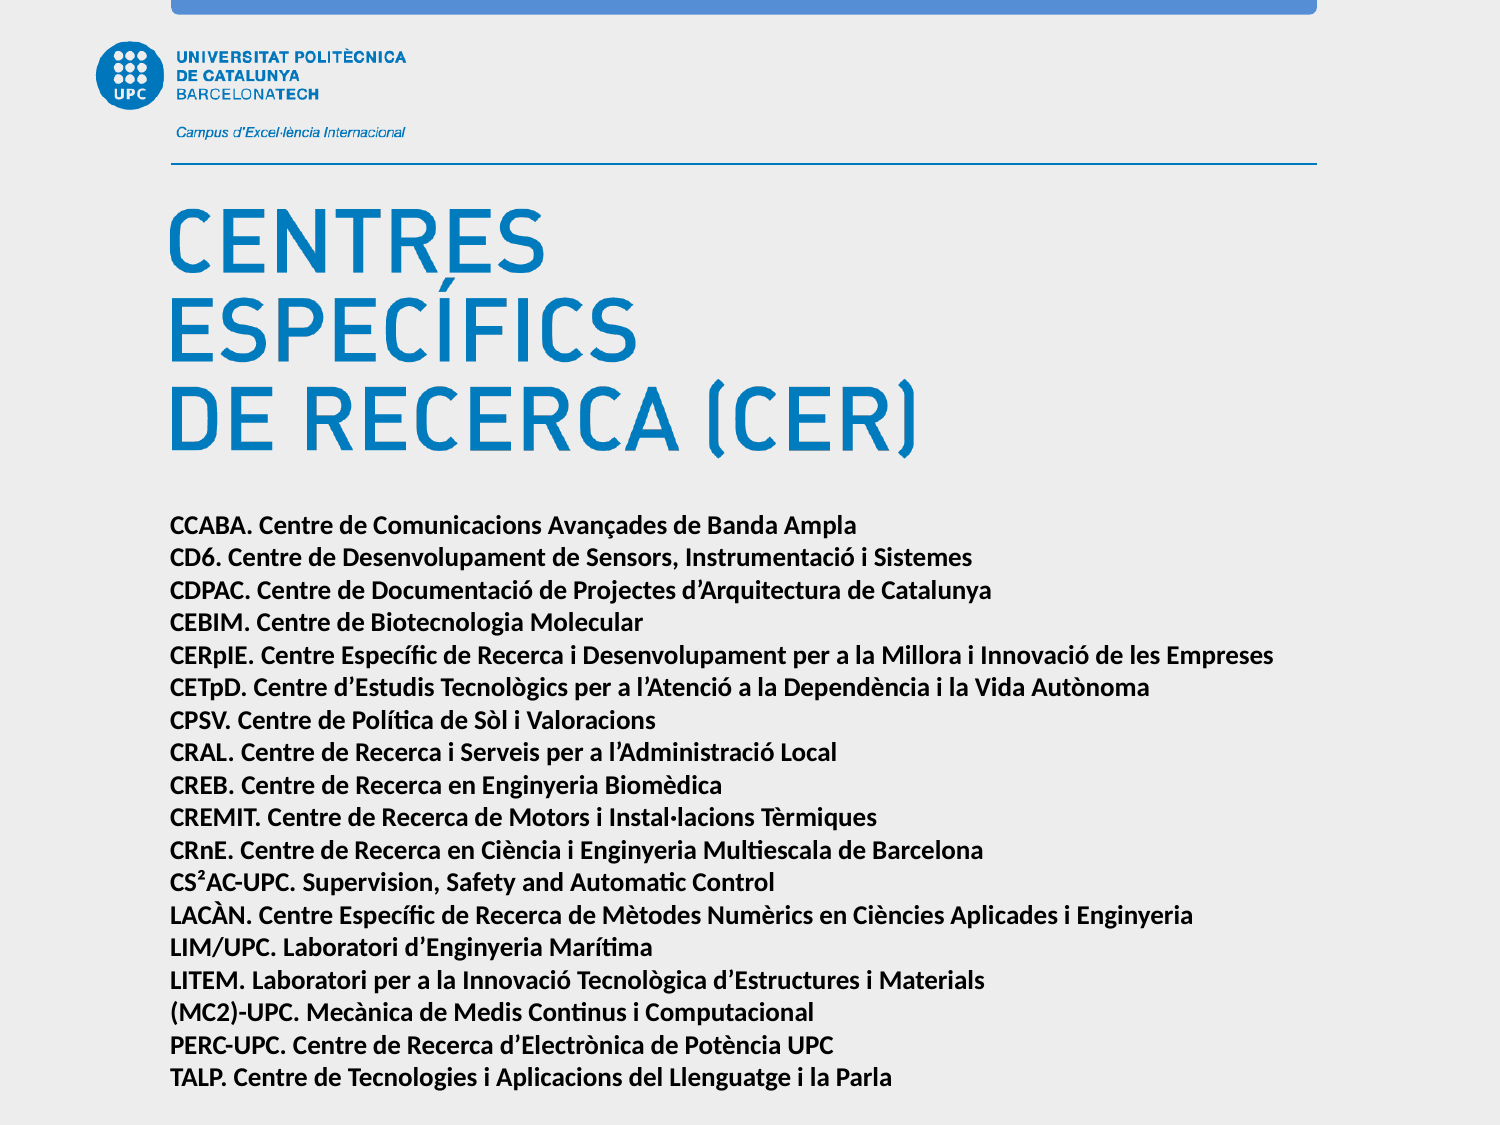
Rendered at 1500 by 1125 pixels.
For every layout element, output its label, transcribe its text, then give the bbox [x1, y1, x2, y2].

picture [150, 200, 933, 466]
text_box CCABA. Centre de Comunicacions Avançades de Banda Ampla CD6. Centre de Desenvolupament de Sensors, Instrumentació i Sistemes CDPAC. Centre de Documentació de Projectes d’Arquitectura de Catalunya CEBIM. Centre de Biotecnologia Molecular CERpIE. Centre Específic de Recerca i Desenvolupament per a la Millora i Innovació de les Empreses CETpD. Centre d’Estudis Tecnològics per a l’Atenció a la Dependència i la Vida Autònoma CPSV. Centre de Política de Sòl i Valoracions CRAL. Centre de Recerca i Serveis per a l’Administració Local CREB. Centre de Recerca en Enginyeria Biomèdica CREMIT. Centre de Recerca de Motors i Instal·lacions Tèrmiques CRnE. Centre de Recerca en Ciència i Enginyeria Multiescala de Barcelona CS²AC-UPC. Supervision, Safety and Automatic Control LACÀN. Centre Específic de Recerca de Mètodes Numèrics en Ciències Aplicades i Enginyeria LIM/UPC. Laboratori d’Enginyeria Marítima LITEM. Laboratori per a la Innovació Tecnològica d’Estructures i Materials (MC2)-UPC. Mecànica de Medis Continus i Computacional PERC-UPC. Centre de Recerca d’Electrònica de Potència UPC TALP. Centre de Tecnologies i Aplicacions del Llenguatge i la Parla [155, 499, 1384, 1100]
text_box [169, 0, 1320, 17]
picture [68, 17, 433, 162]
